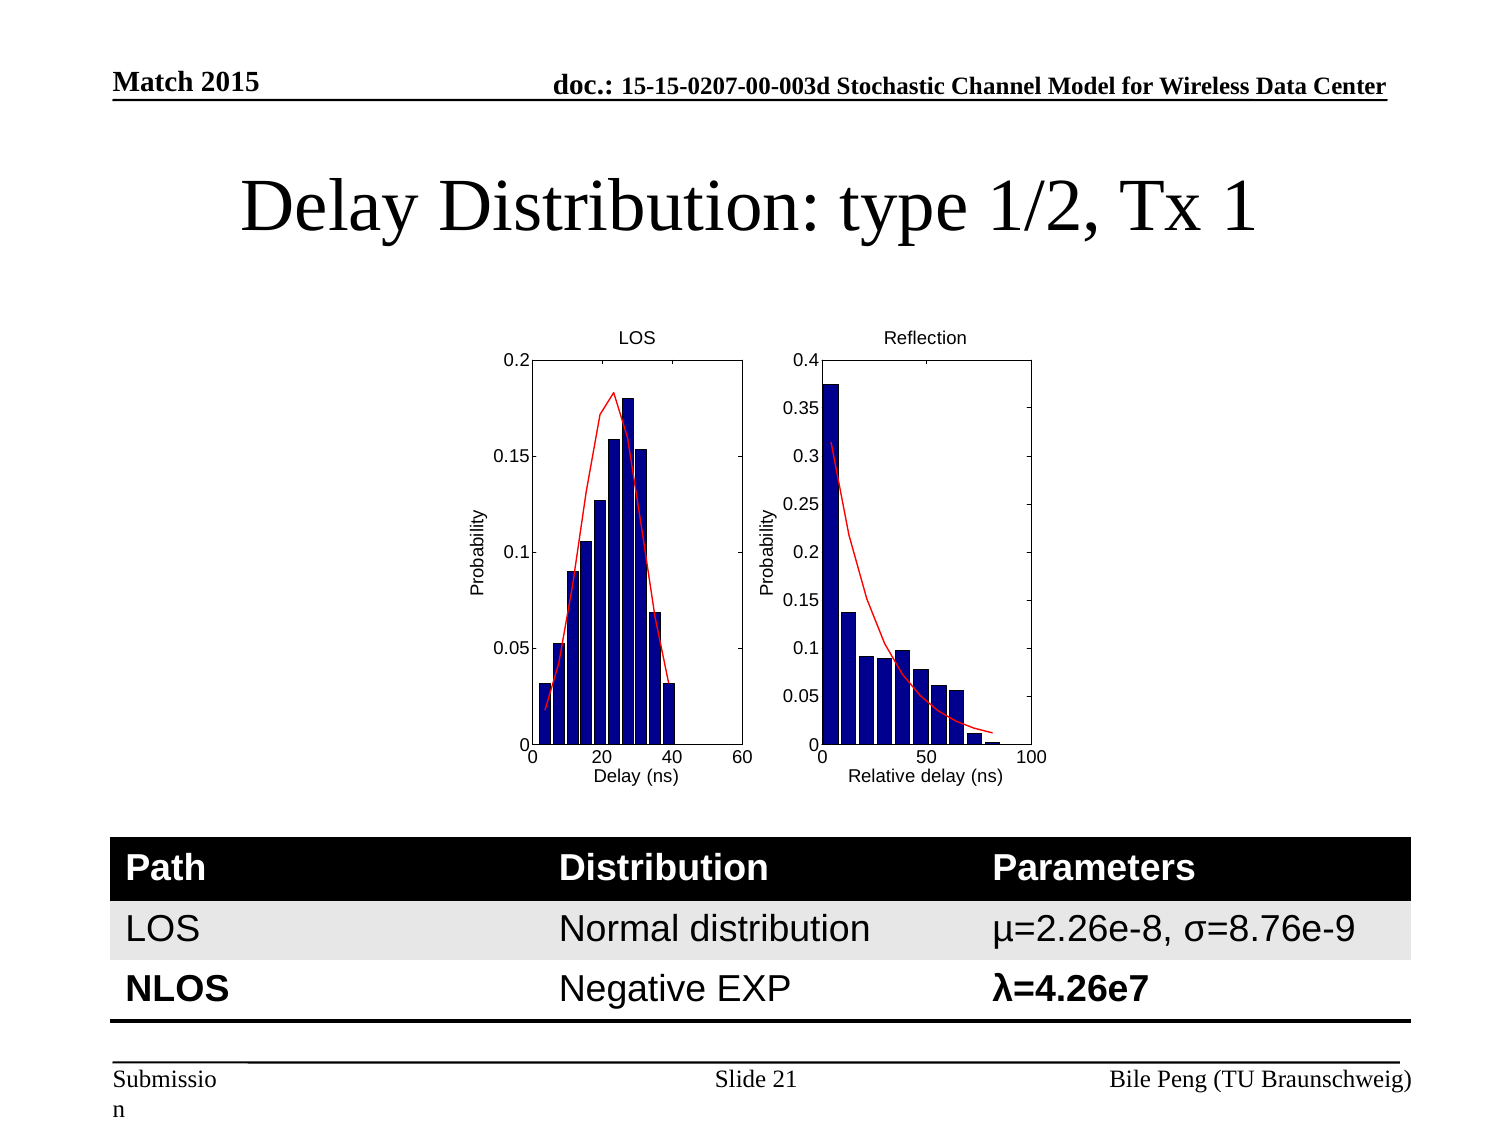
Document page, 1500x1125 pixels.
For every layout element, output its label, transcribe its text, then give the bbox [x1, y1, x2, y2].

table_cell Normal distribution [544, 901, 977, 960]
table_cell LOS [110, 901, 544, 960]
slide_number Match 2015 [112, 61, 376, 98]
picture [436, 324, 1094, 798]
table_header Path [110, 841, 544, 898]
table_cell µ=2.26e-8, σ=8.76e-9 [977, 901, 1411, 960]
table_header Distribution [544, 841, 977, 898]
table_cell Negative EXP [544, 960, 977, 1019]
table_cell NLOS [110, 960, 544, 1019]
table_cell λ=4.26e7 [977, 960, 1411, 1019]
slide_number Slide 21 [712, 1061, 800, 1093]
footer Bile Peng (TU Braunschweig) [899, 1061, 1413, 1093]
table_header Parameters [977, 841, 1411, 898]
title Delay Distribution: type 1/2, Tx 1 [112, 112, 1388, 288]
